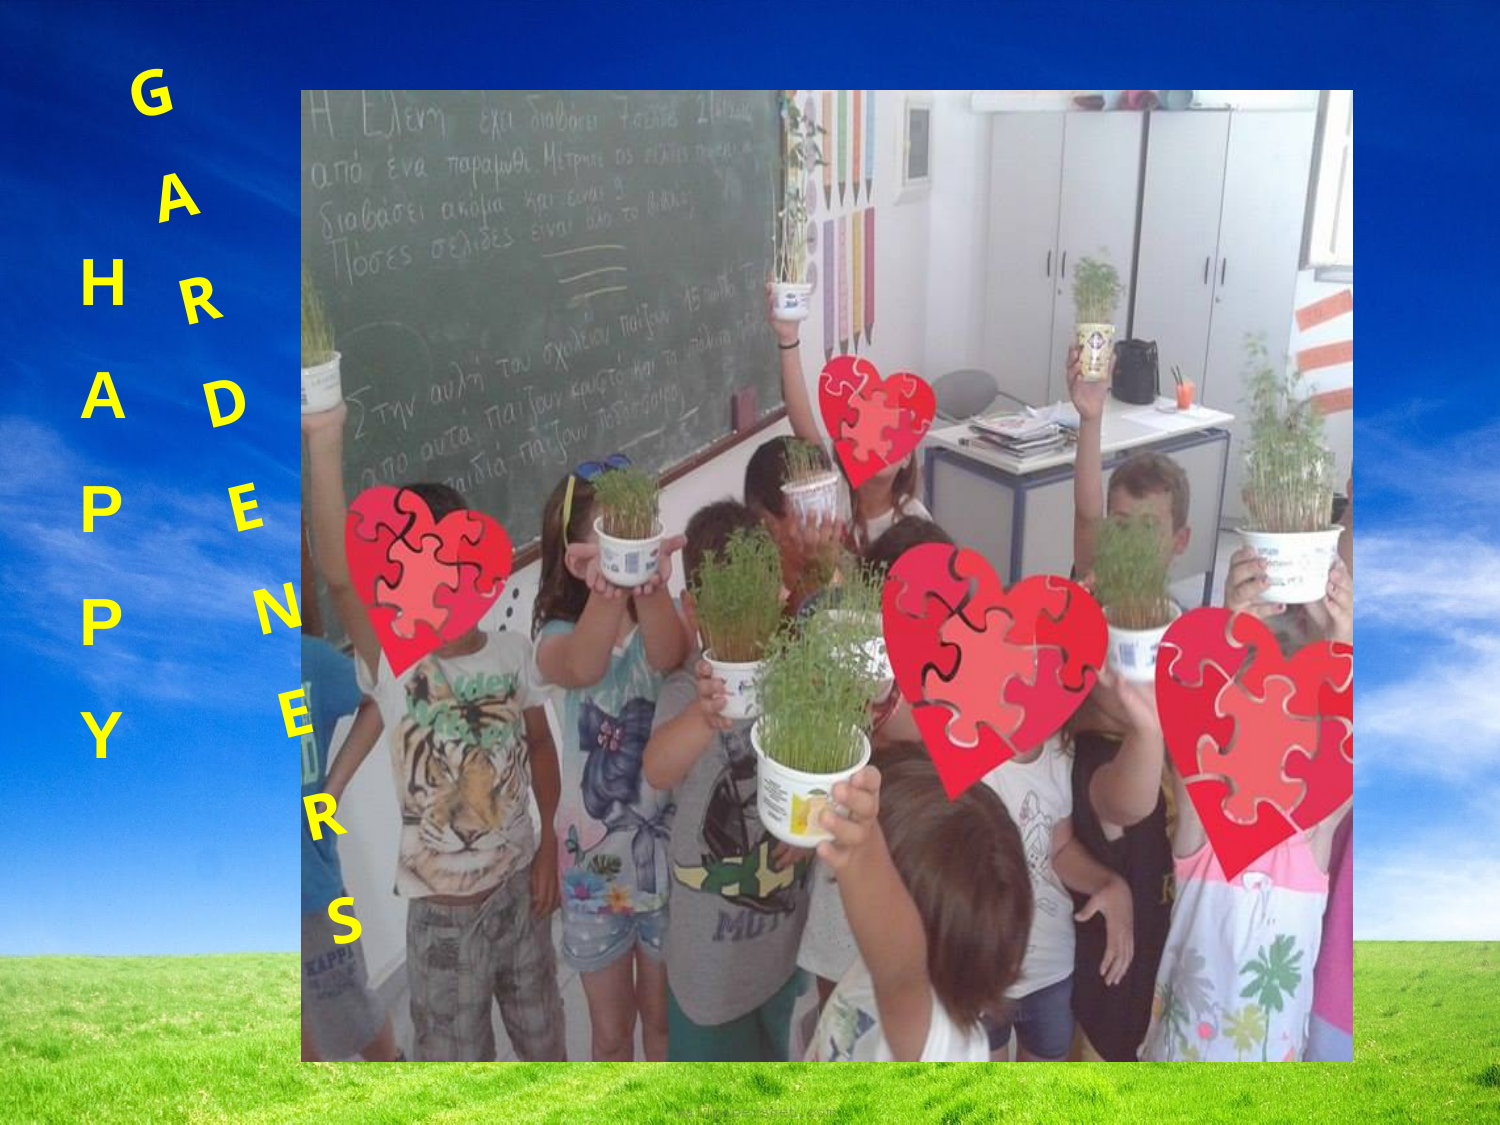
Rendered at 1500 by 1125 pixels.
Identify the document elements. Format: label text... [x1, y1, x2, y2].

text_box G A R D E N E R S [103, 33, 295, 848]
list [300, 89, 1353, 1063]
text_box H A P P Y [64, 231, 195, 780]
picture [0, 0, 1500, 1125]
